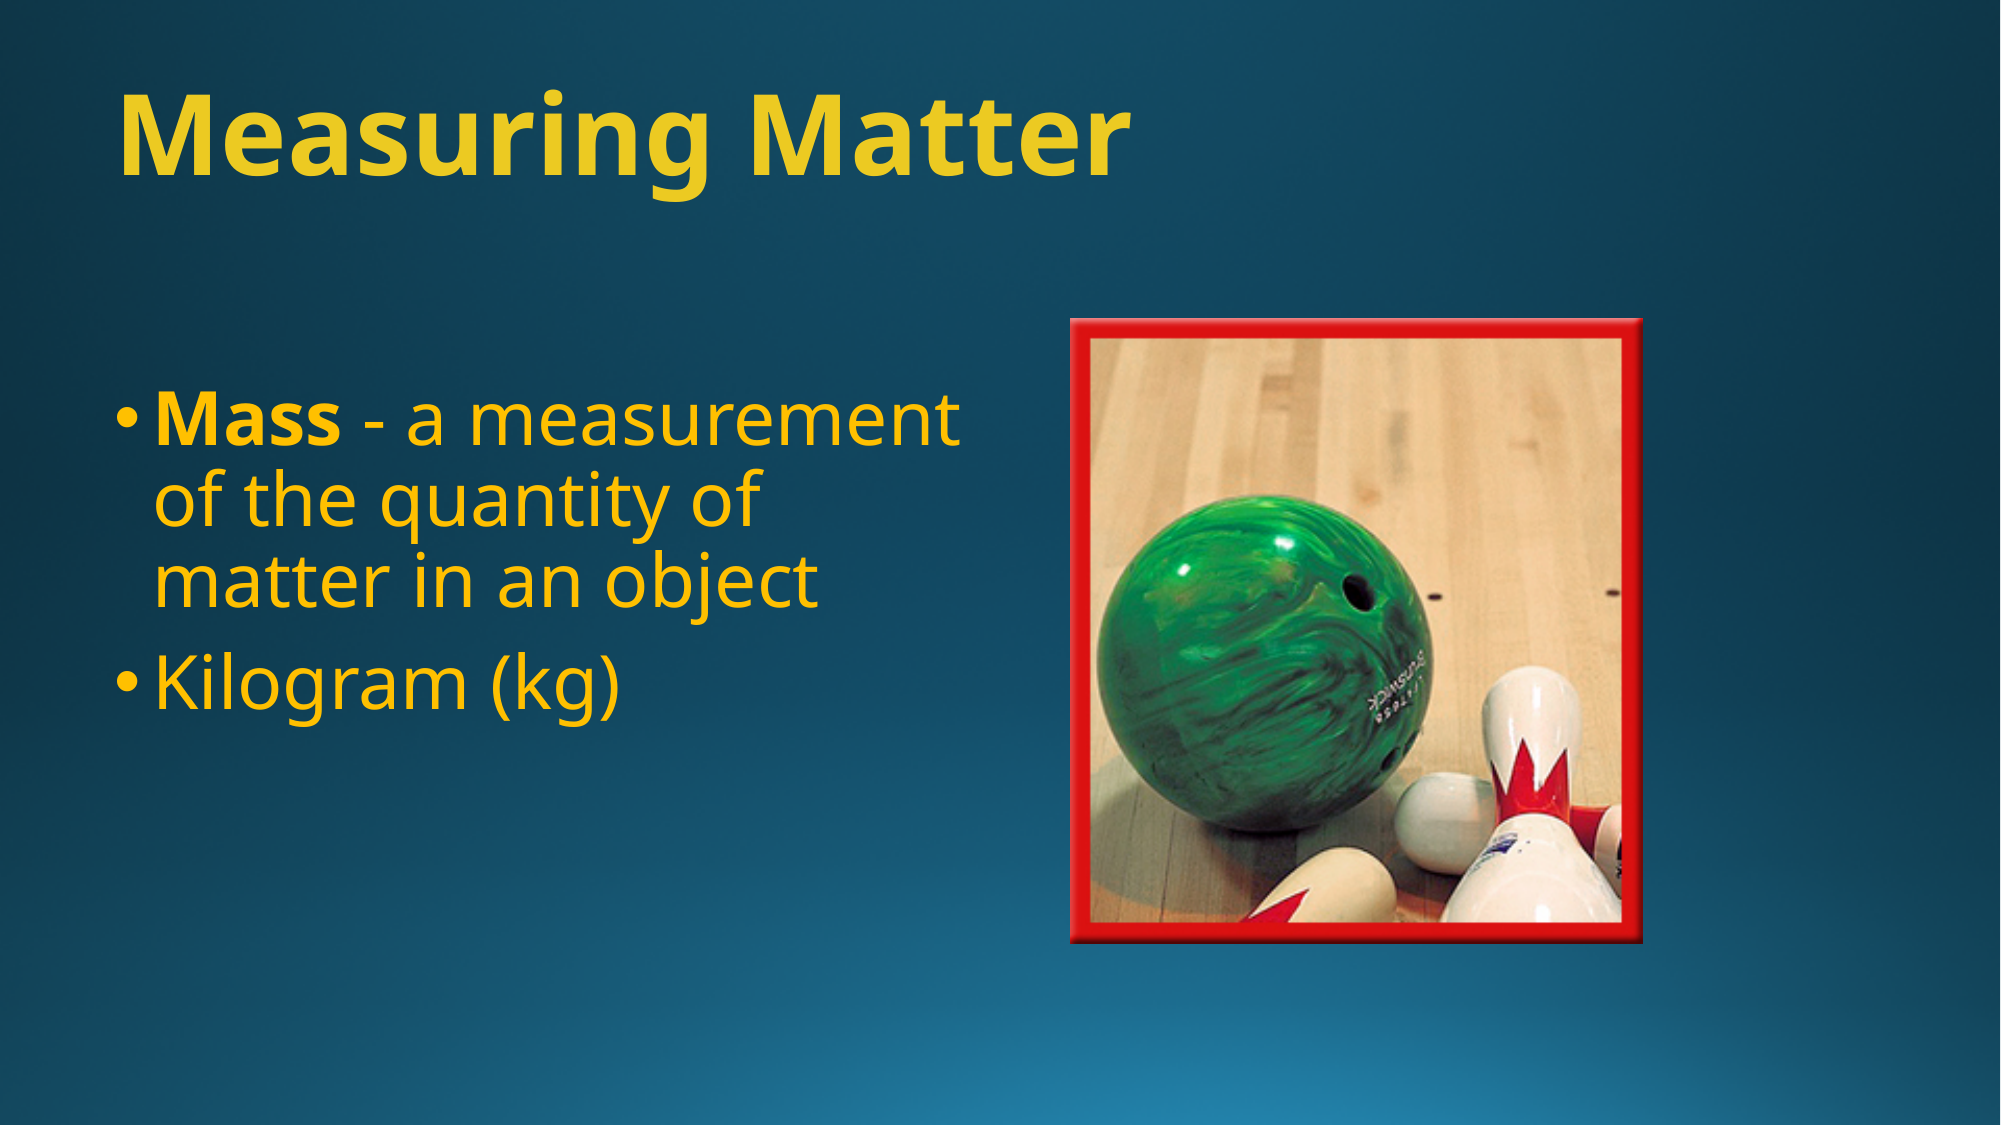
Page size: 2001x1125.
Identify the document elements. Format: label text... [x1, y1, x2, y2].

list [1070, 318, 1643, 944]
title Measuring Matter [99, 45, 1900, 233]
picture [0, 0, 2001, 1125]
list Mass - a measurement of the quantity of matter in an object Kilogram (kg) [99, 262, 984, 1005]
